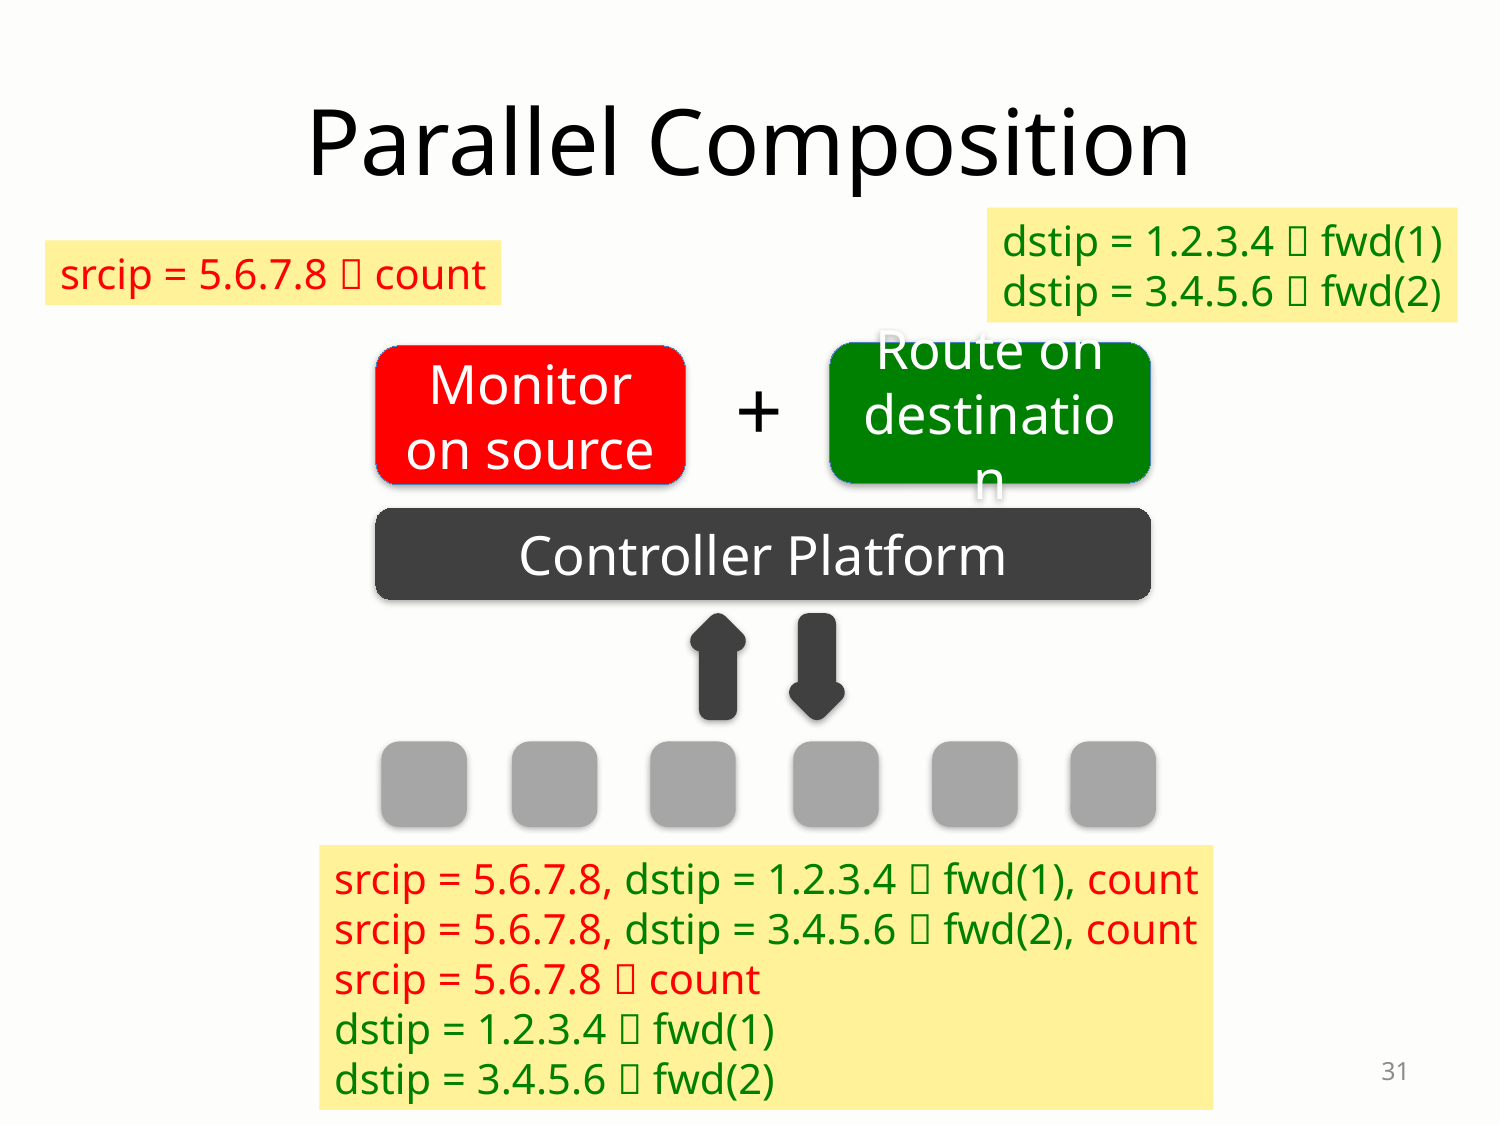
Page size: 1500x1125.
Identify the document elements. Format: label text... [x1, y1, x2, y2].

text_box [515, 744, 595, 824]
text_box + [720, 351, 798, 466]
title Parallel Composition [75, 45, 1425, 233]
text_box srcip = 5.6.7.8  count [45, 240, 502, 306]
slide_number 31 [1214, 1042, 1425, 1103]
text_box [797, 621, 837, 712]
text_box Route on destination [829, 342, 1151, 484]
text_box Monitor on source [375, 345, 686, 485]
text_box [653, 744, 733, 824]
text_box srcip = 5.6.7.8, dstip = 1.2.3.4  fwd(1), count srcip = 5.6.7.8, dstip = 3.4.5.6  fwd(2), count srcip = 5.6.7.8  count dstip = 1.2.3.4  fwd(1) dstip = 3.4.5.6  fwd(2) [319, 845, 1214, 1110]
text_box [1073, 744, 1153, 824]
text_box [935, 744, 1015, 824]
text_box [796, 744, 876, 824]
text_box Controller Platform [375, 508, 1151, 600]
text_box [384, 744, 464, 824]
text_box dstip = 1.2.3.4  fwd(1) dstip = 3.4.5.6  fwd(2) [987, 207, 1458, 323]
text_box [698, 621, 738, 712]
